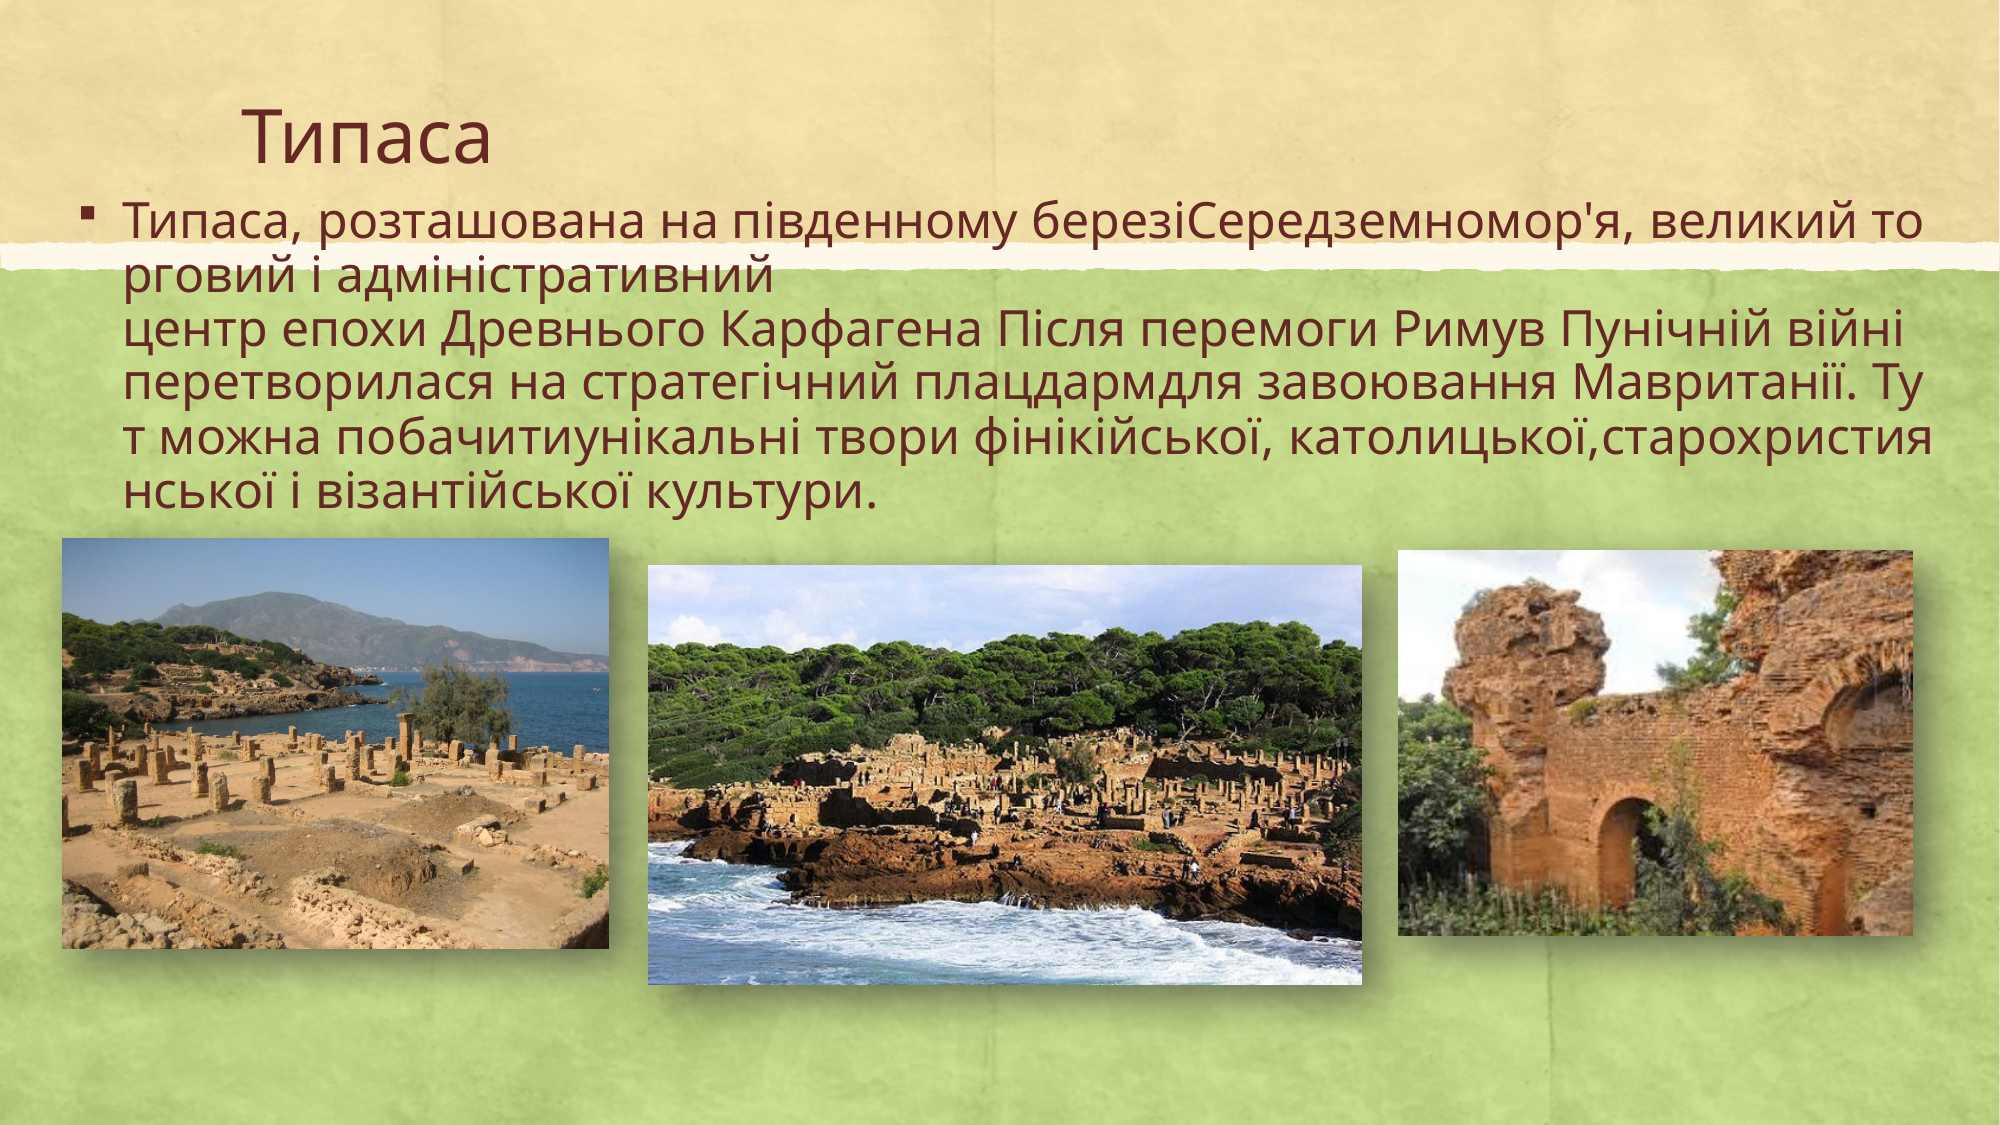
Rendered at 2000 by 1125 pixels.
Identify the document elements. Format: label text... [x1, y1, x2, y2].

picture [1397, 550, 1913, 937]
list Типаса, розташована на південному березіСередземномор'я, великий торговий і адміністративний центр епохи Древнього Карфагена Після перемоги Римув Пунічній війні перетворилася на стратегічний плацдармдля завоювання Мавританії. Тут можна побачитиунікальні твори фінікійської, католицької,старохристиянської і візантійської культури. [62, 187, 1961, 528]
picture [61, 538, 609, 950]
title Типаса [226, 0, 1727, 187]
picture [647, 564, 1363, 985]
